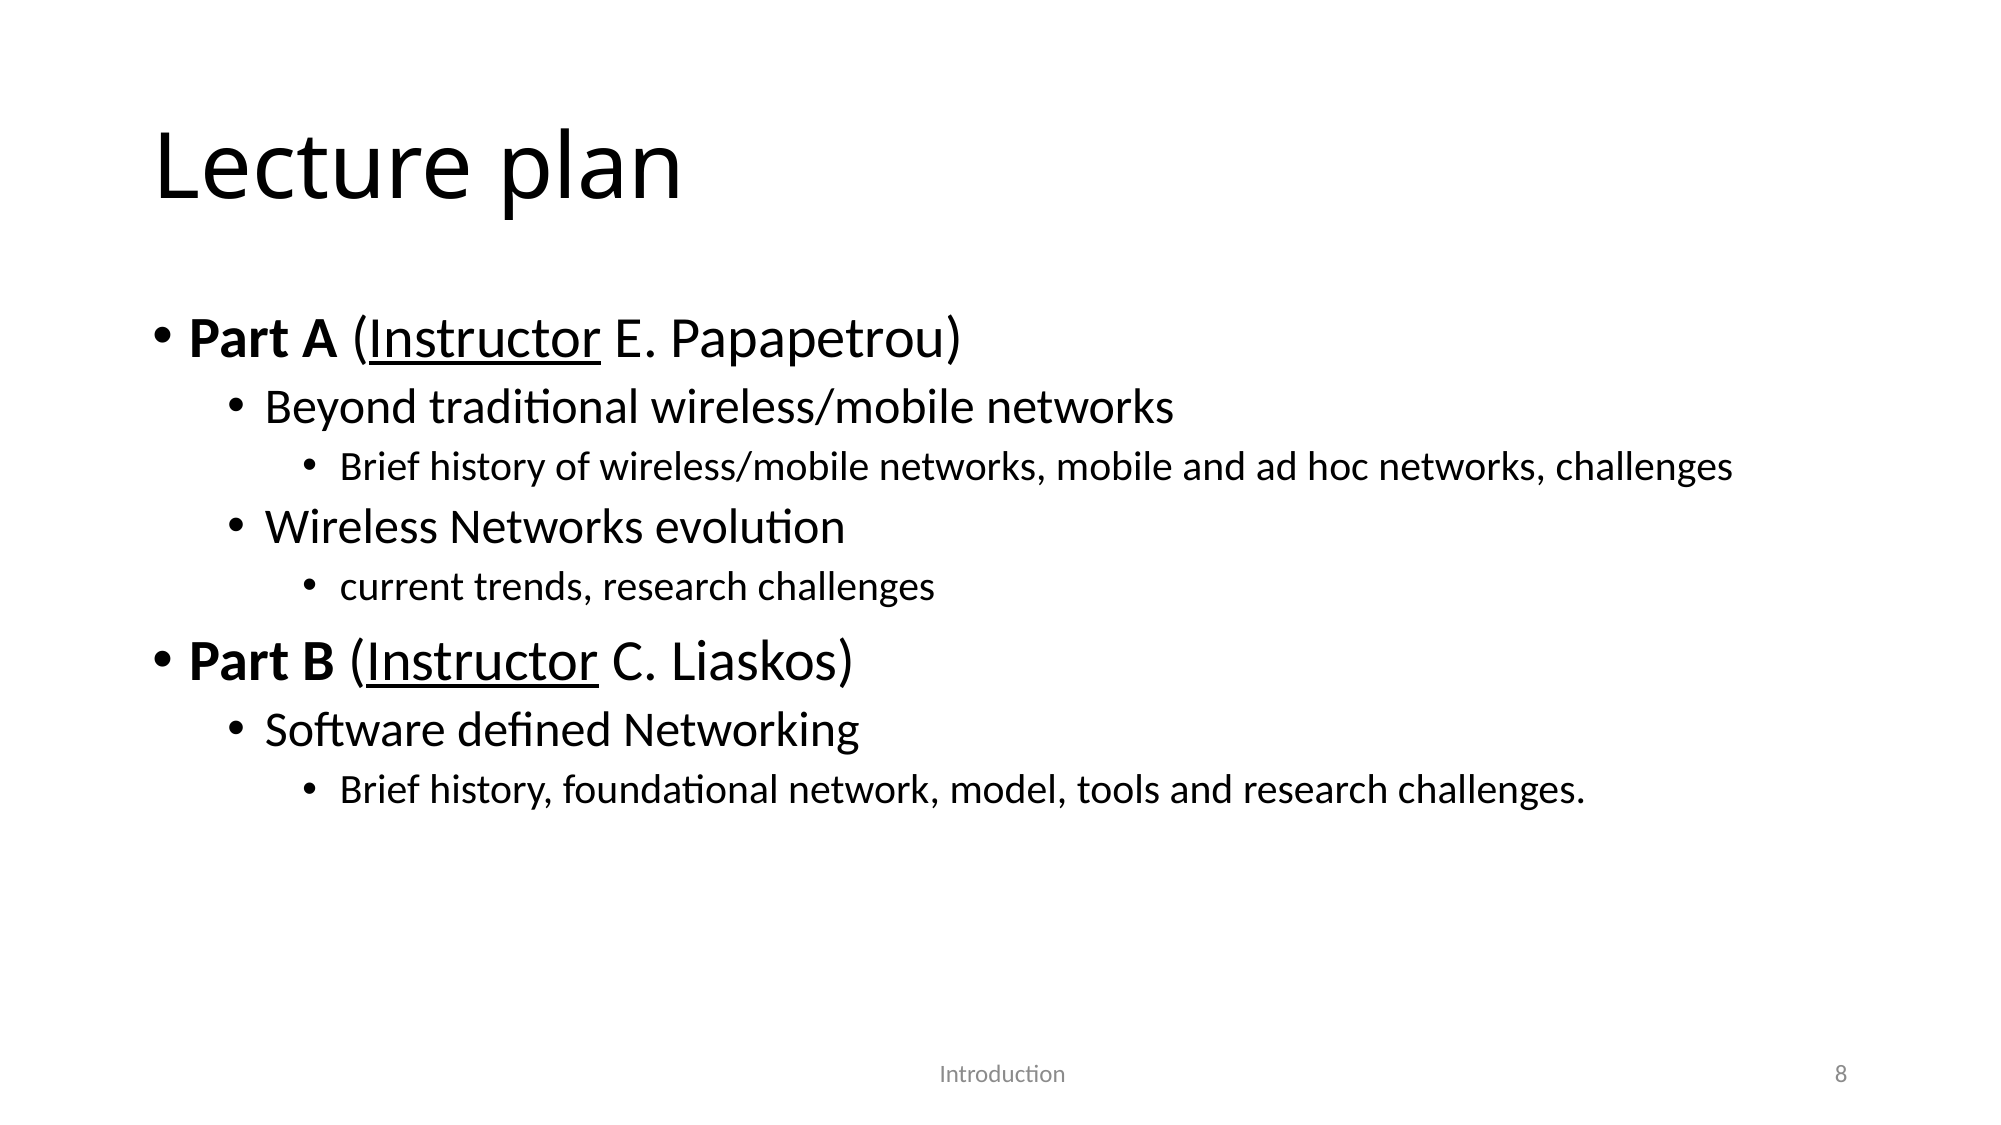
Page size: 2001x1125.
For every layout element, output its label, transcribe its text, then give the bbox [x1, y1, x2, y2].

list Part A (Instructor E. Papapetrou) Beyond traditional wireless/mobile networks Brief history of wireless/mobile networks, mobile and ad hoc networks, challenges Wireless Networks evolution current trends, research challenges Part B (Instructor C. Liaskos) Software defined Networking Brief history, foundational network, model, tools and research challenges. [137, 299, 1863, 1014]
footer Introduction [662, 1042, 1338, 1103]
title Lecture plan [137, 59, 1863, 278]
slide_number 8 [1412, 1042, 1863, 1103]
